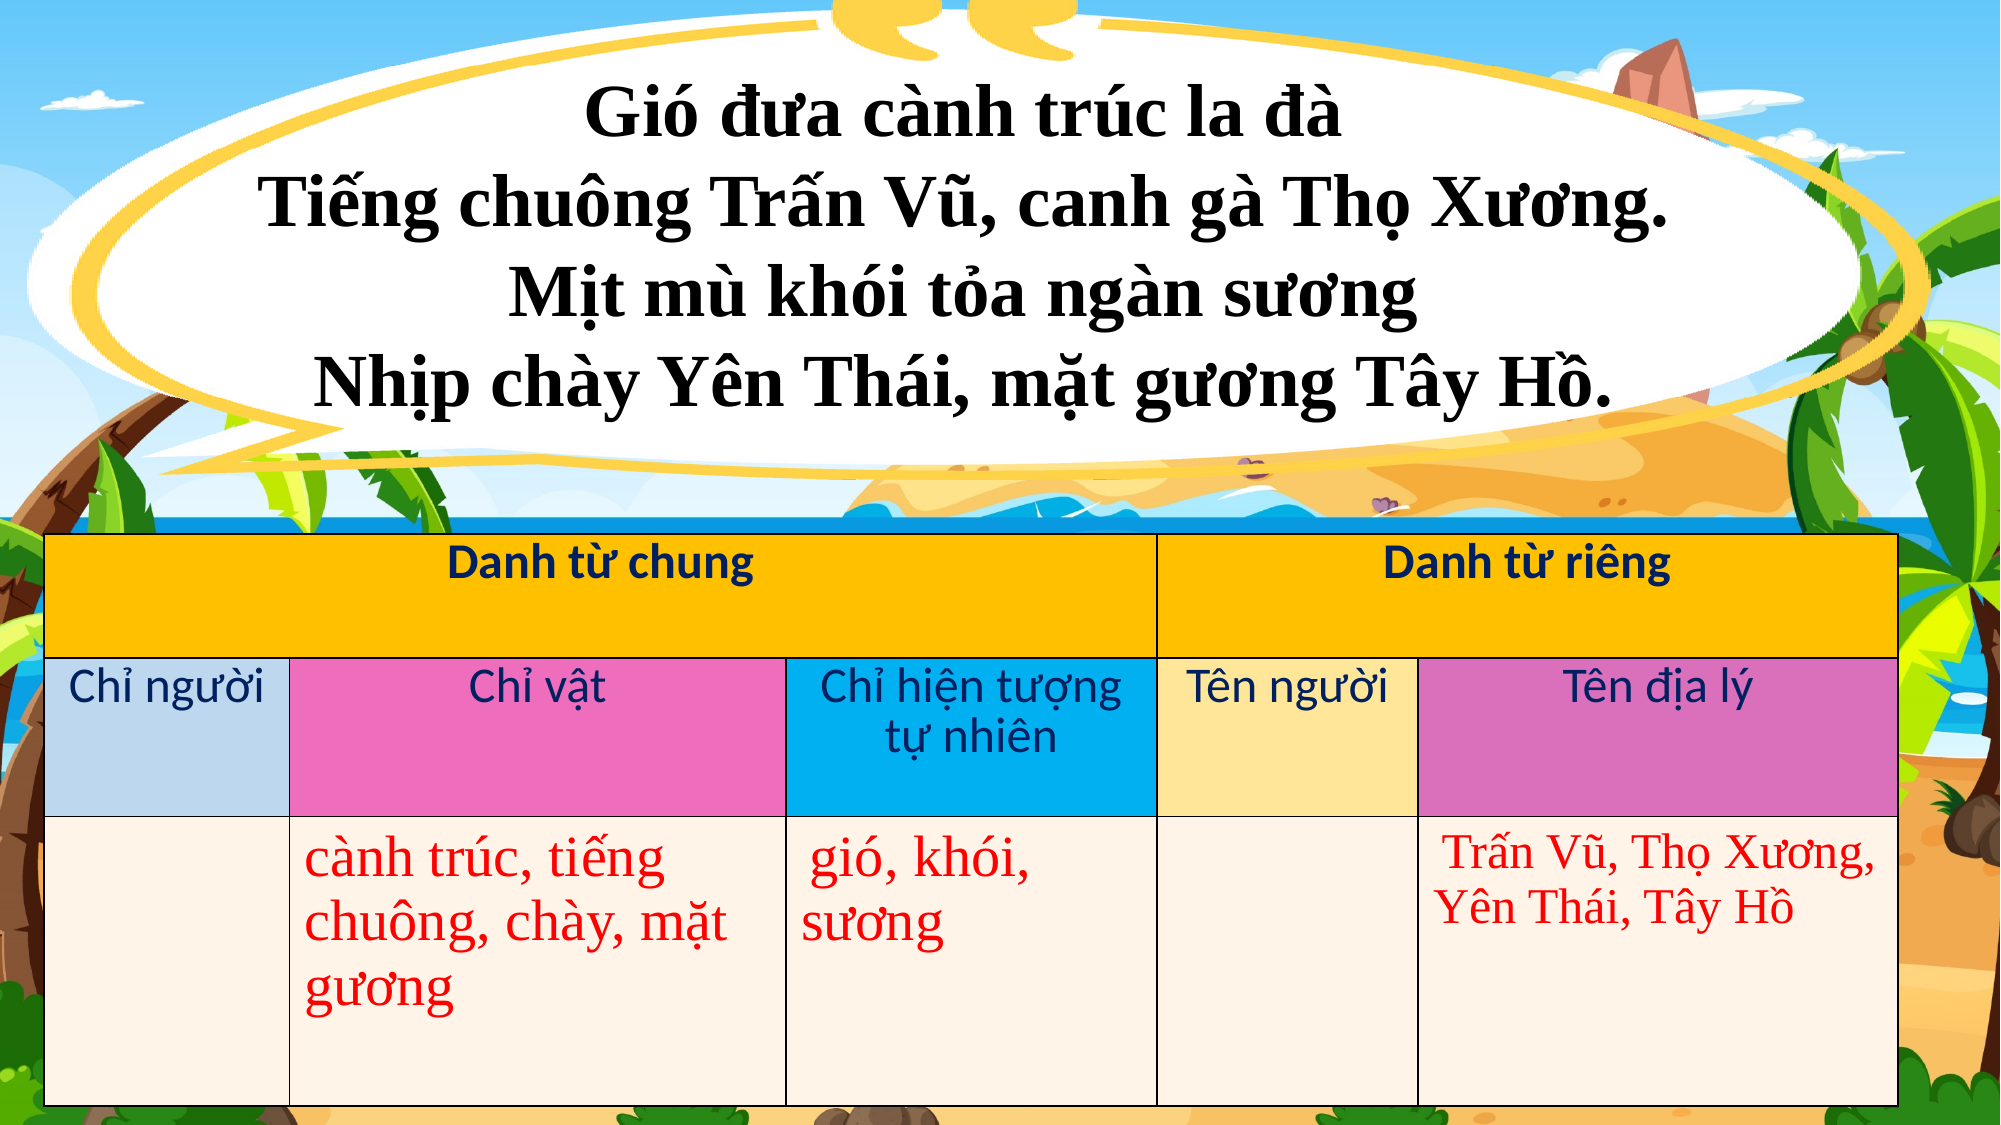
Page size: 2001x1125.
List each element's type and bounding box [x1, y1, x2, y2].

picture [0, 0, 2000, 1125]
text_box [27, 0, 1931, 480]
